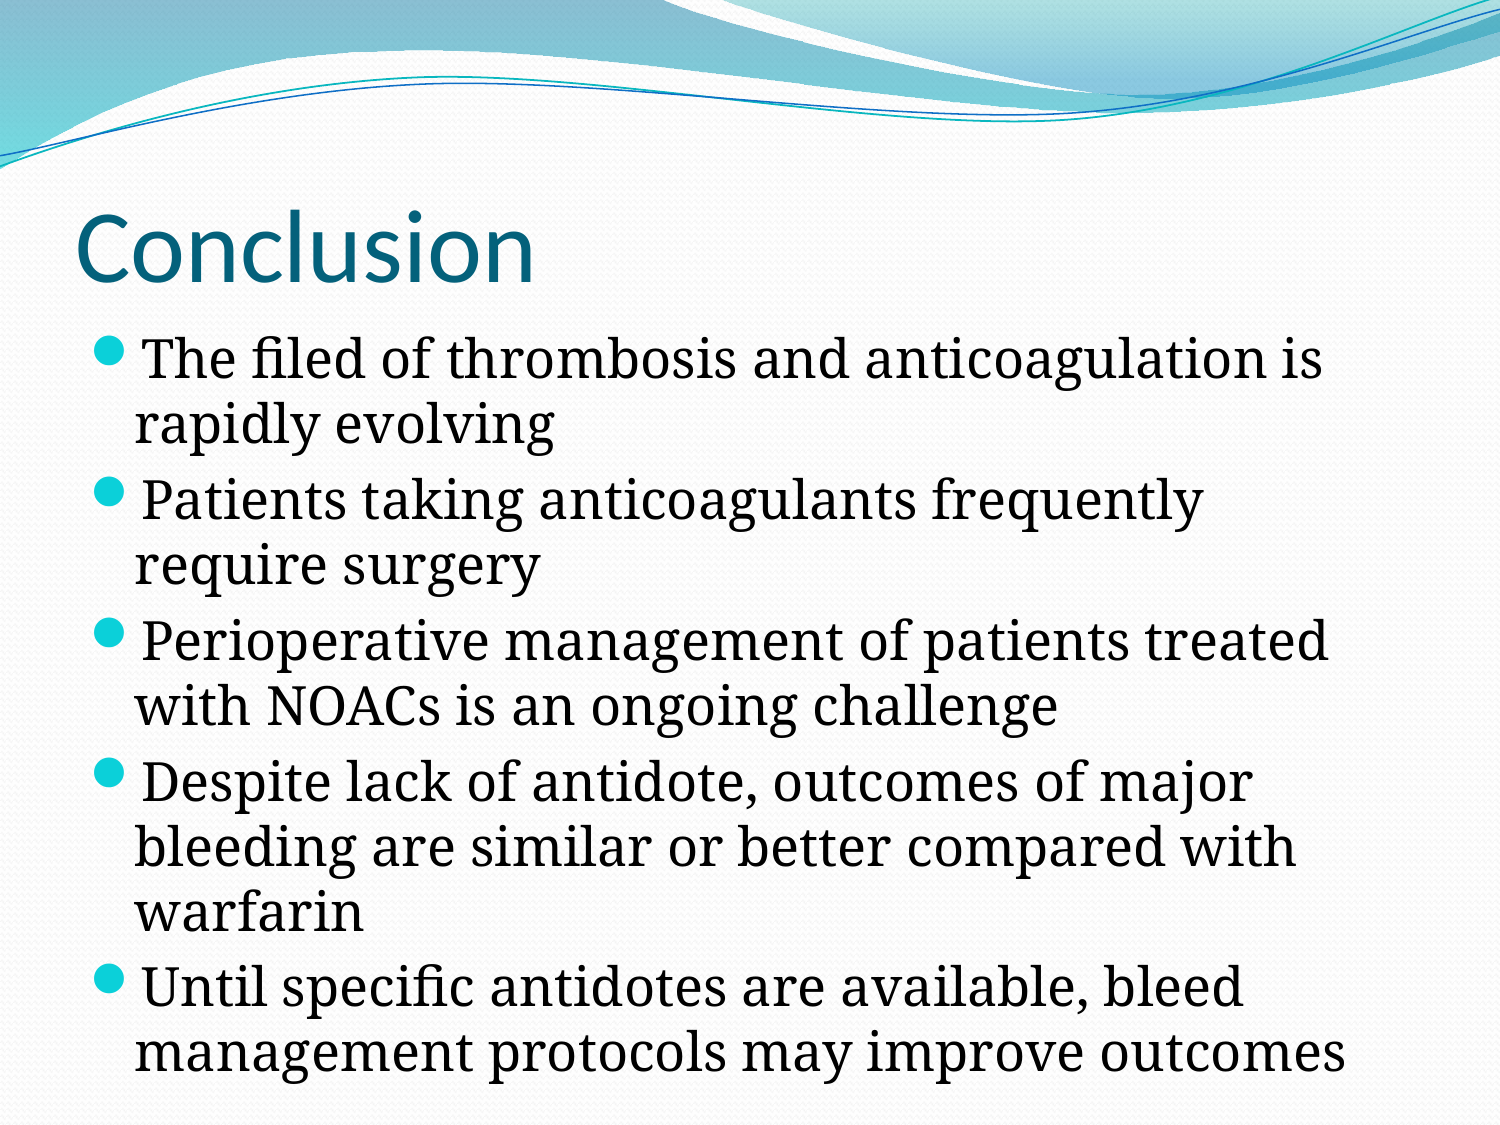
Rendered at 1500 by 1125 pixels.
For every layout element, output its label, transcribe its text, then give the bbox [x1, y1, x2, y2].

list The filed of thrombosis and anticoagulation is rapidly evolving Patients taking anticoagulants frequently require surgery Perioperative management of patients treated with NOACs is an ongoing challenge Despite lack of antidote, outcomes of major bleeding are similar or better compared with warfarin Until specific antidotes are available, bleed management protocols may improve outcomes [75, 317, 1425, 1038]
title Conclusion [75, 115, 1425, 303]
